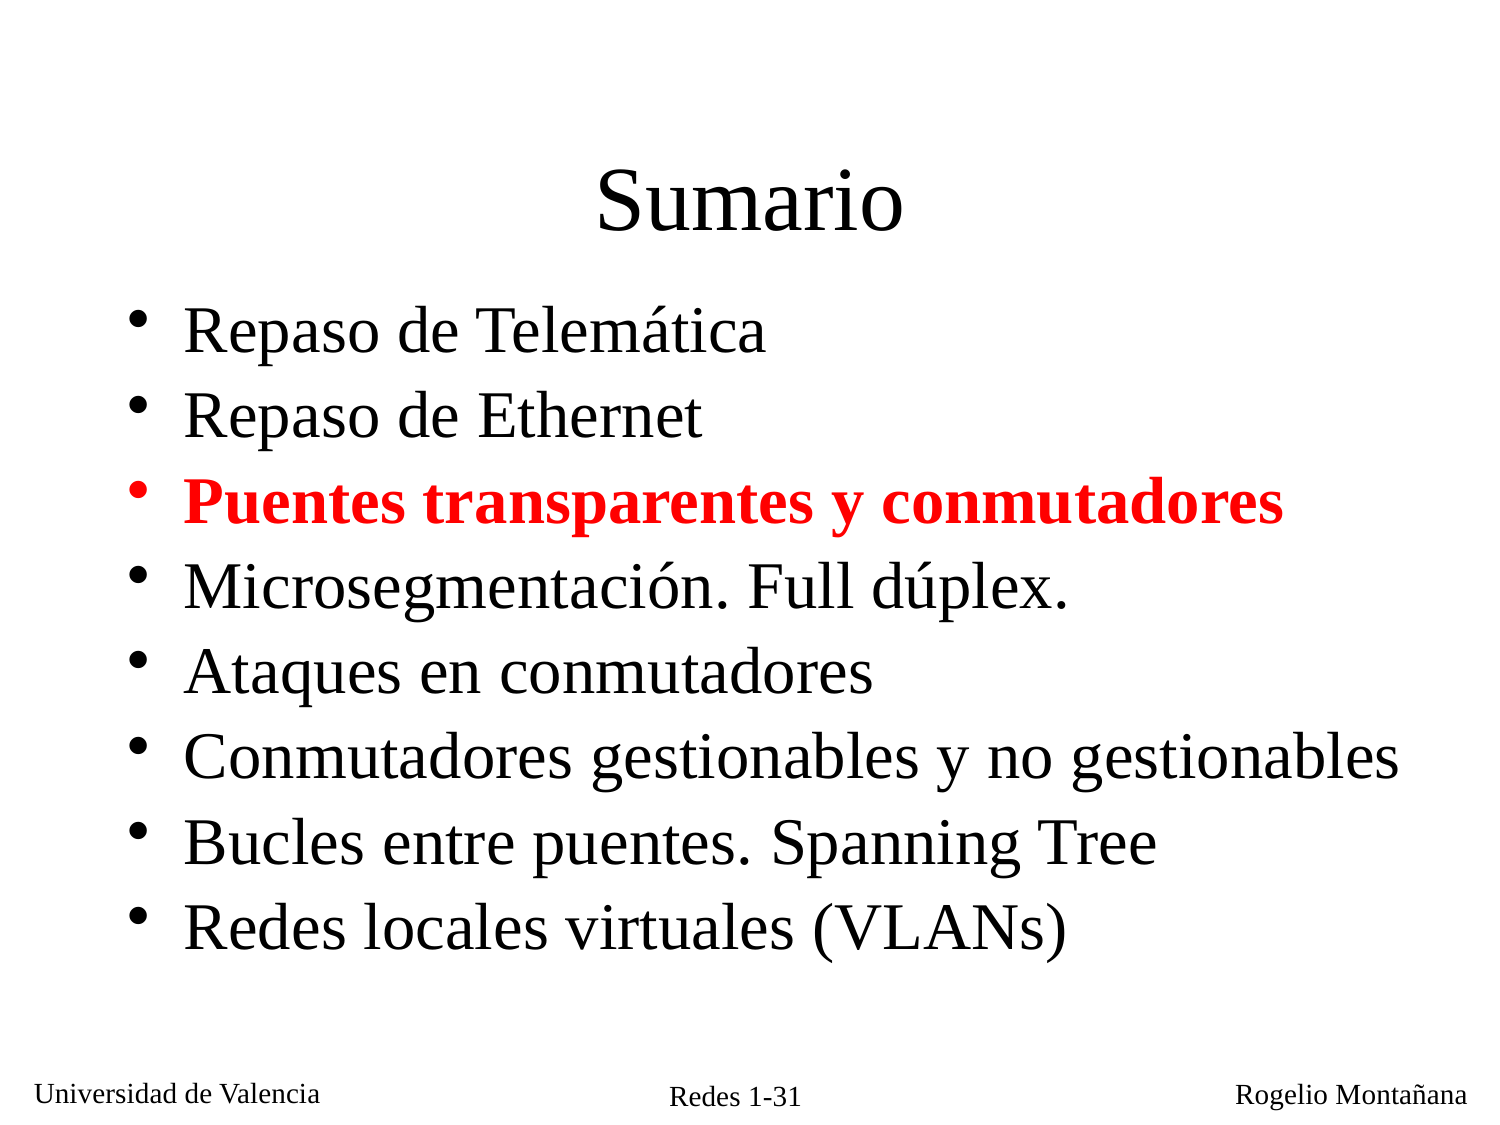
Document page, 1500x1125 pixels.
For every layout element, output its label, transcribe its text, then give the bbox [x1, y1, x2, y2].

list Repaso de Telemática Repaso de Ethernet Puentes transparentes y conmutadores Microsegmentación. Full dúplex. Ataques en conmutadores Conmutadores gestionables y no gestionables Bucles entre puentes. Spanning Tree Redes locales virtuales (VLANs) [112, 287, 1436, 1001]
title Sumario [112, 99, 1388, 287]
